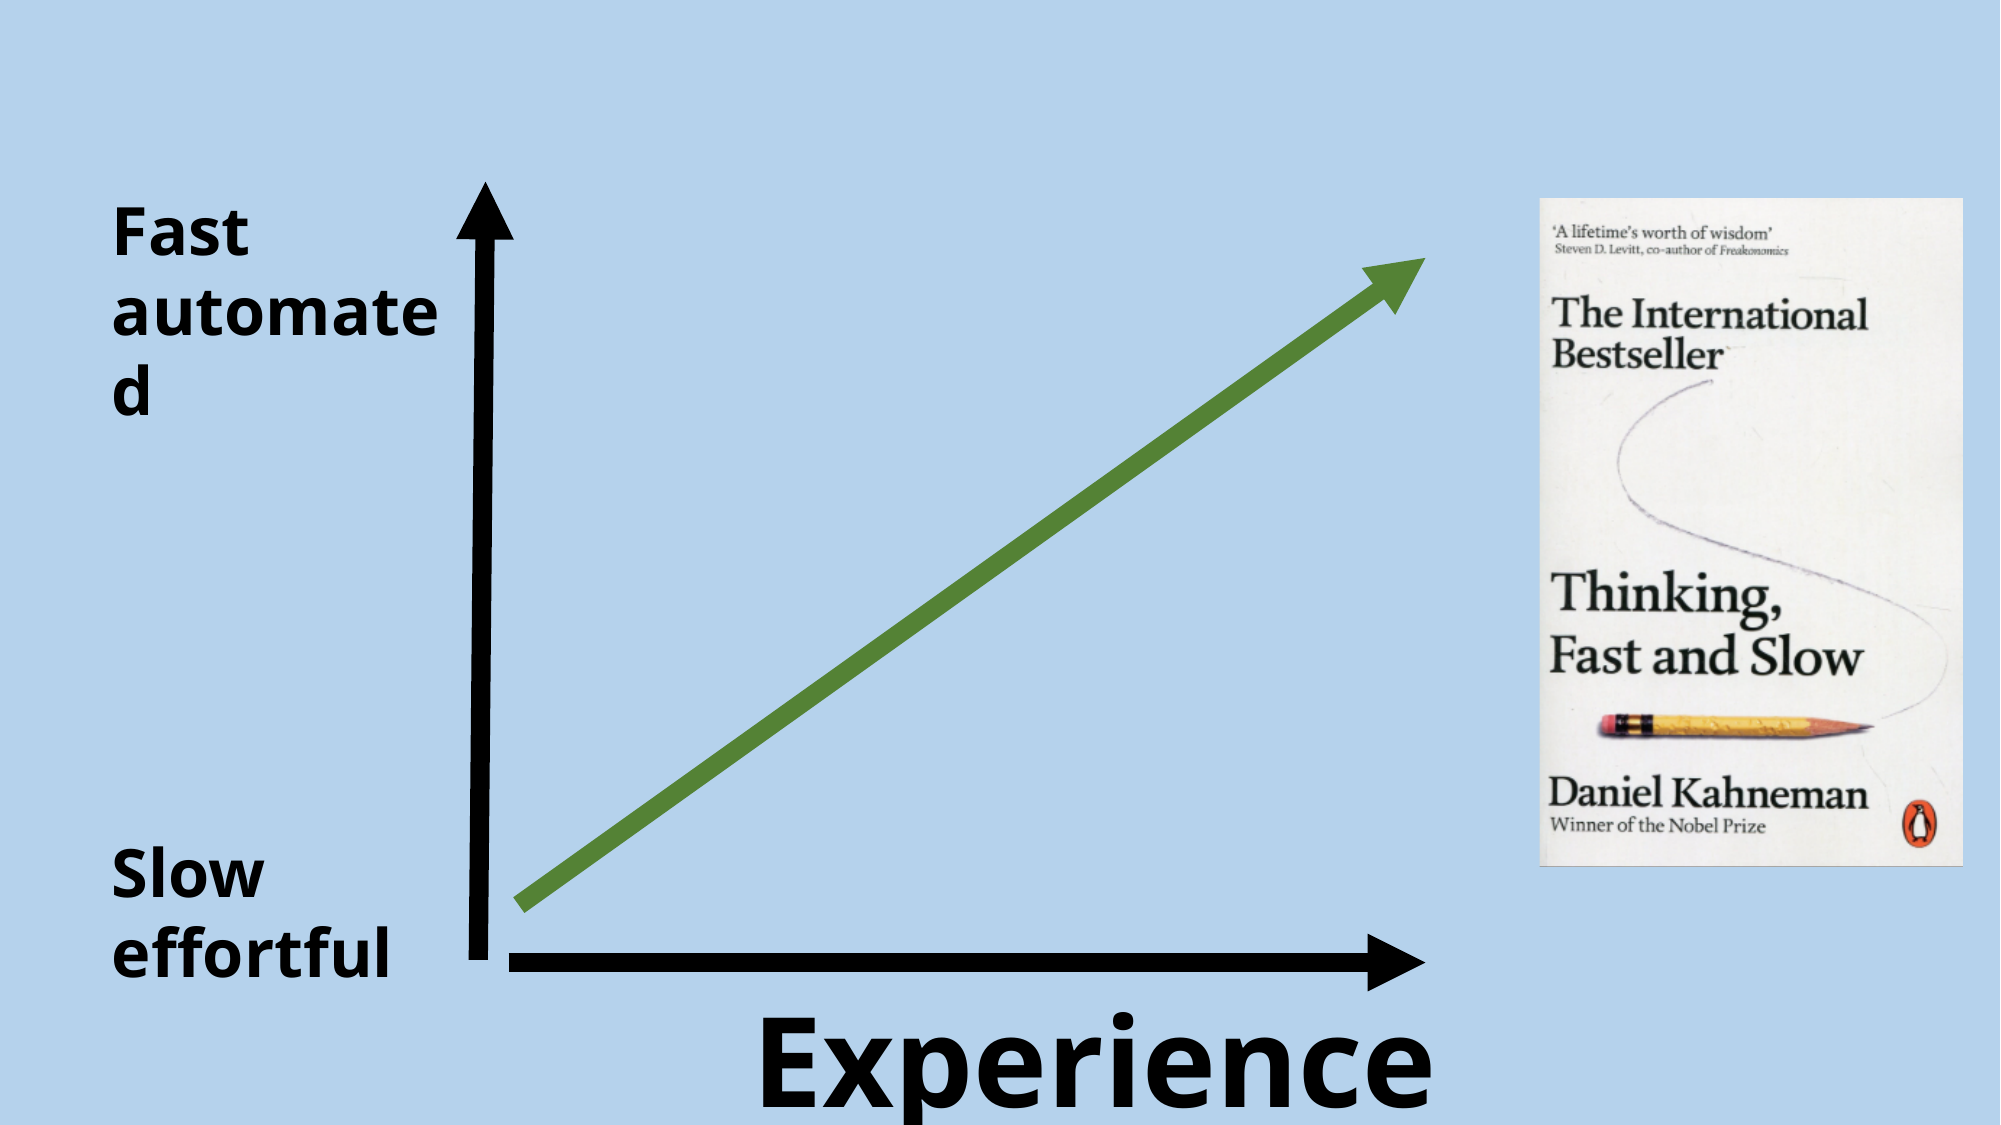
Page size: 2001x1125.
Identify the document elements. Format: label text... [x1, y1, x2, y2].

text_box Slow effortful [97, 823, 495, 999]
picture [1539, 198, 1963, 867]
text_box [518, 257, 1426, 906]
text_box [478, 181, 486, 960]
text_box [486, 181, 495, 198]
text_box Experience [737, 975, 1473, 1125]
text_box Fast automated [97, 181, 478, 437]
